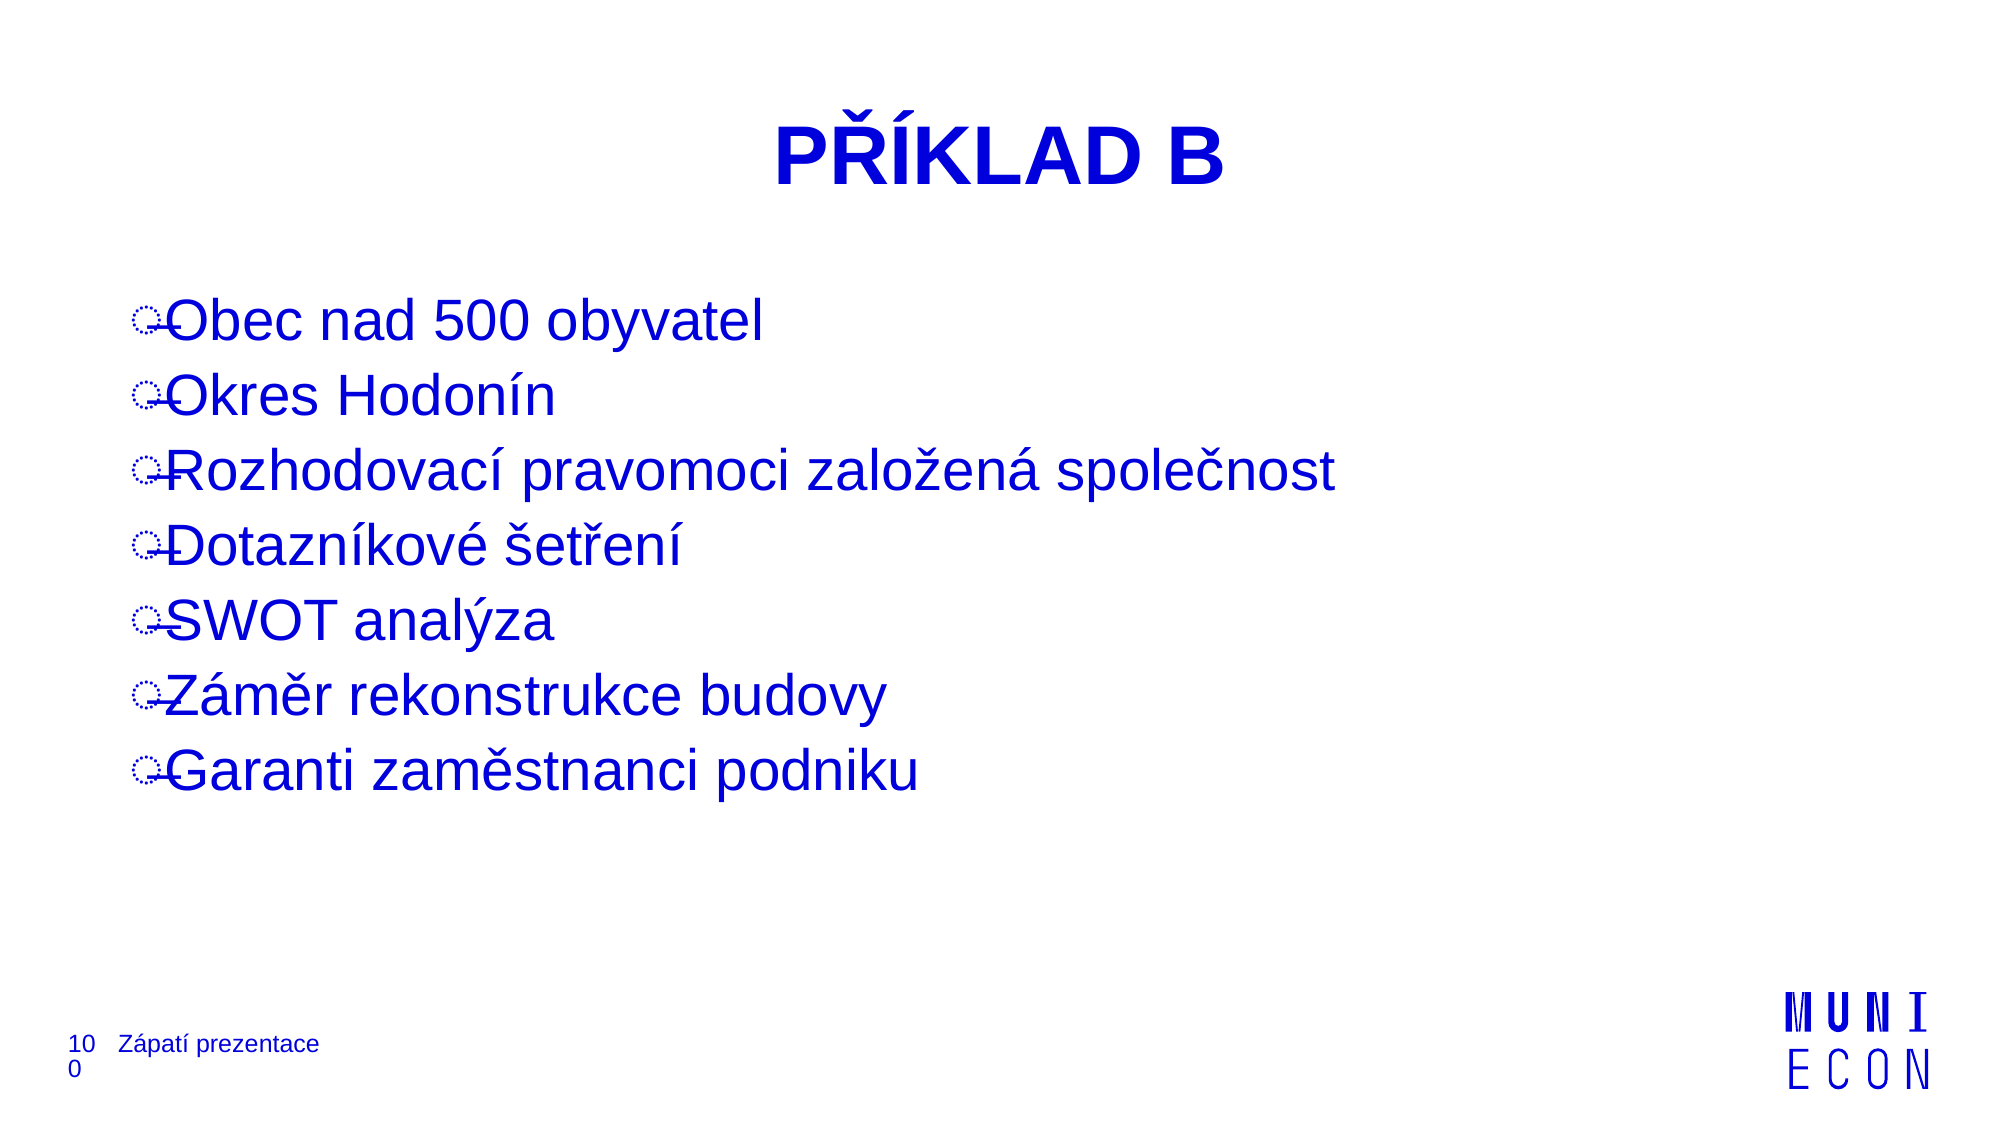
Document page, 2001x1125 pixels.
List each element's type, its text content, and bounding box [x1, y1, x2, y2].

slide_number 100 [67, 1021, 110, 1063]
list Obec nad 500 obyvatel Okres Hodonín Rozhodovací pravomoci založená společnost Dotazníkové šetření SWOT analýza Záměr rekonstrukce budovy Garanti zaměstnanci podniku [118, 277, 1883, 957]
title PŘÍKLAD B [118, 118, 1883, 193]
footer Zápatí prezentace [118, 1021, 1418, 1063]
